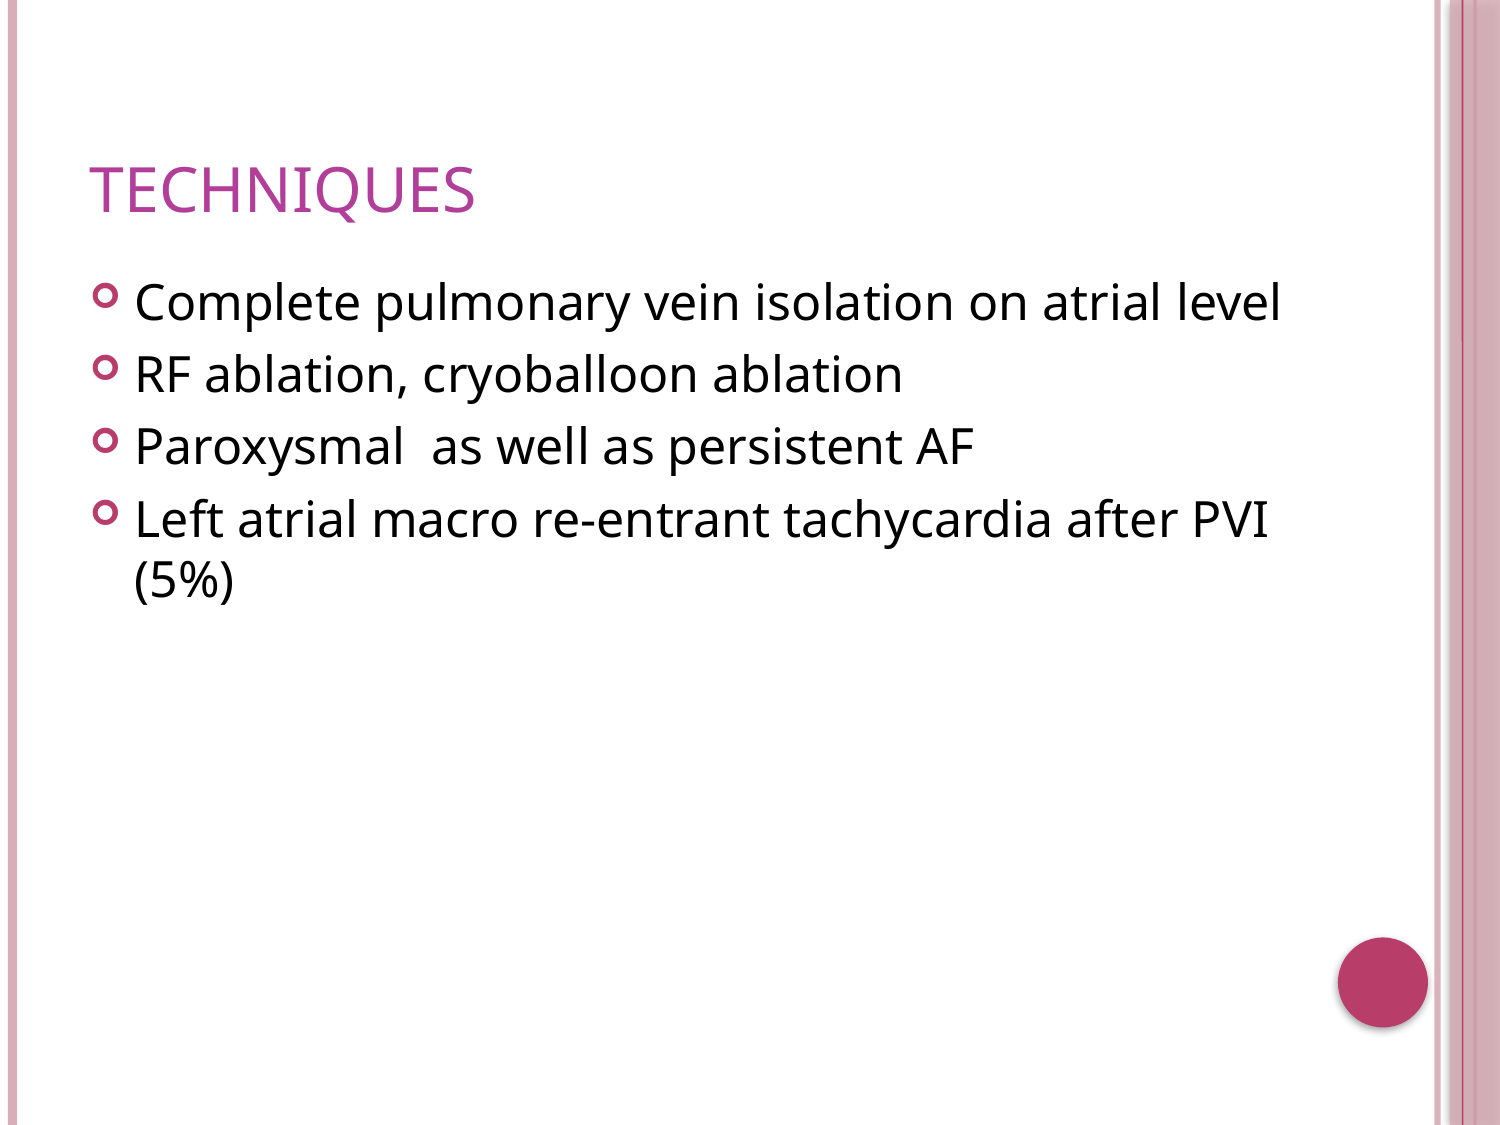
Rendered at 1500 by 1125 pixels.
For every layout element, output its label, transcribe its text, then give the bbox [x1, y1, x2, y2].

list Complete pulmonary vein isolation on atrial level RF ablation, cryoballoon ablation Paroxysmal as well as persistent AF Left atrial macro re-entrant tachycardia after PVI (5%) [75, 262, 1300, 1062]
title Techniques [75, 45, 1300, 233]
